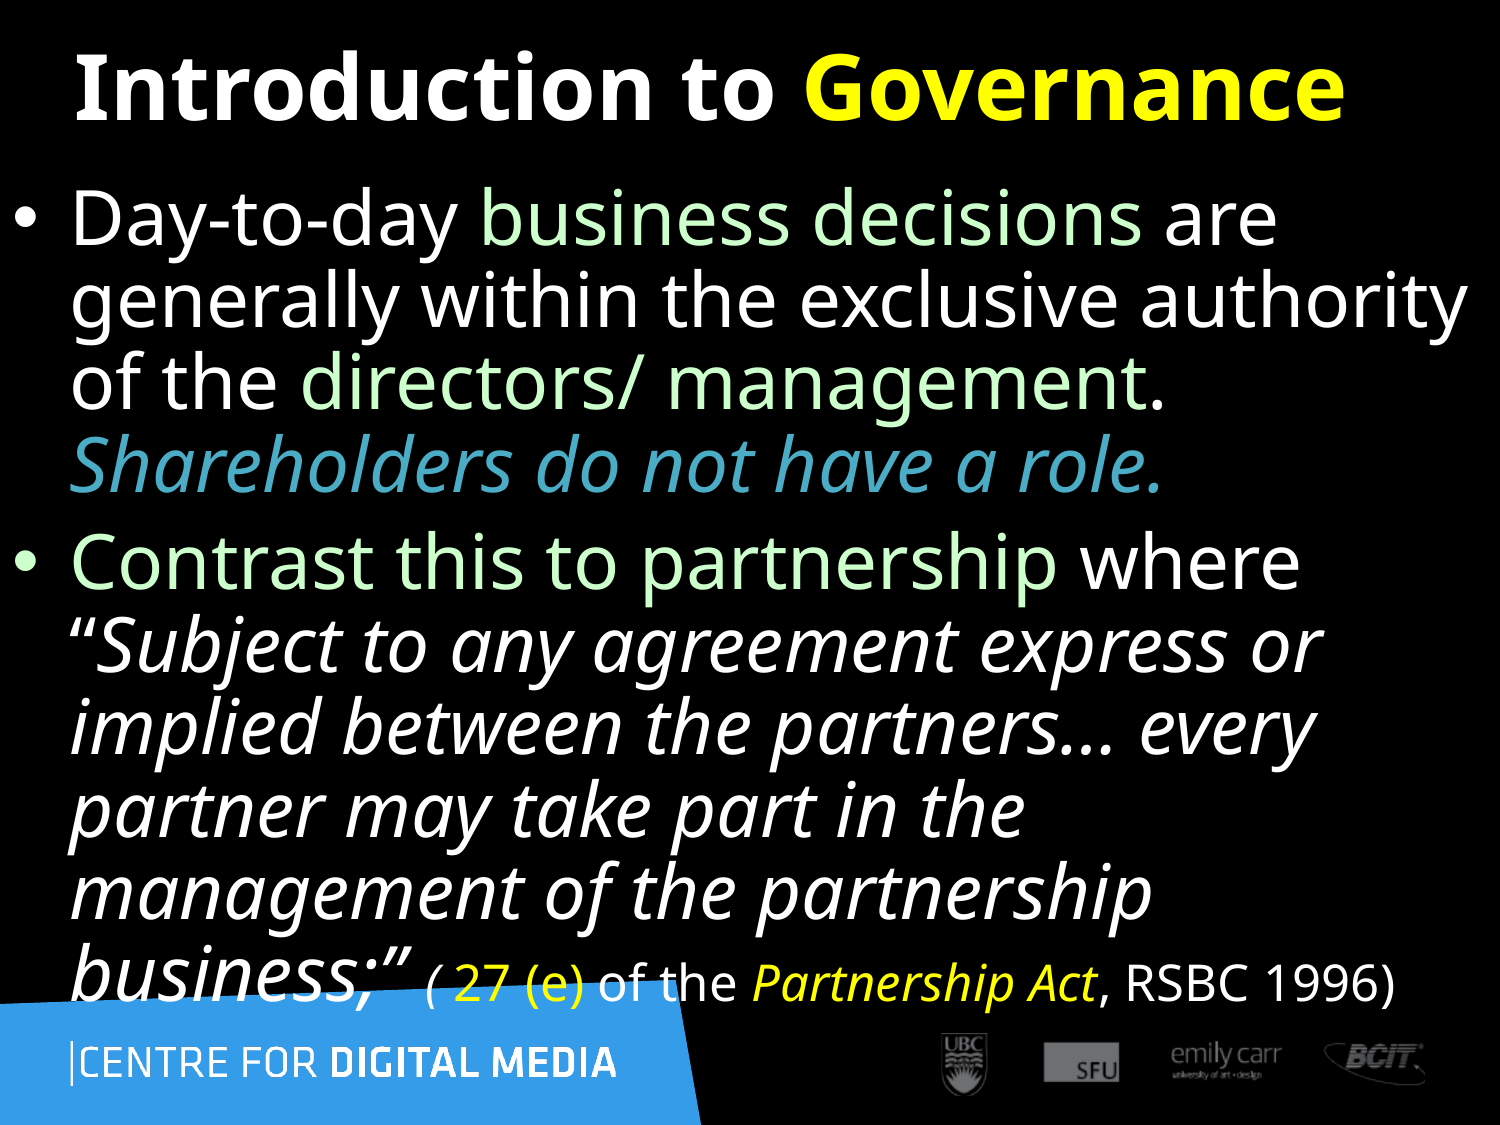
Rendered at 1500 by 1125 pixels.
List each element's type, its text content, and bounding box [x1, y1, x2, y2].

list Day-to-day business decisions are generally within the exclusive authority of the directors/ management. Shareholders do not have a role. Contrast this to partnership where “Subject to any agreement express or implied between the partners… every partner may take part in the management of the partnership business;” ( 27 (e) of the Partnership Act, RSBC 1996) [0, 166, 1500, 1042]
title Introduction to Governance [62, 0, 1425, 166]
